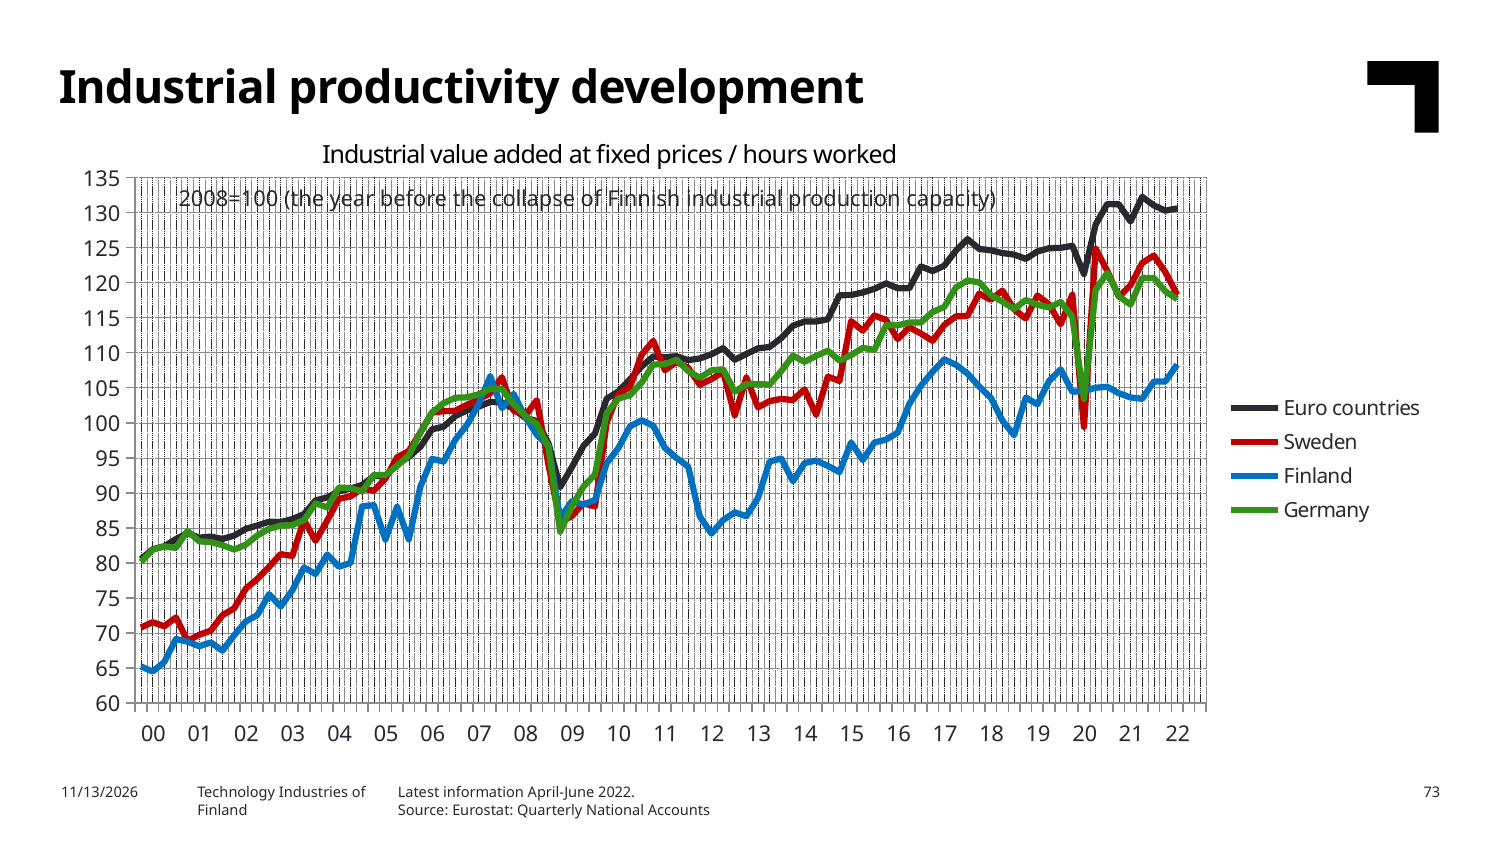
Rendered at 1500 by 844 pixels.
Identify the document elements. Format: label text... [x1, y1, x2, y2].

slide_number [46, 775, 182, 803]
slide_number 73 [1313, 775, 1456, 803]
chart [62, 155, 1440, 763]
footer Technology Industries of Finland [182, 775, 395, 803]
list Latest information April-June 2022. Source: Eurostat: Quarterly National Accounts [382, 775, 1016, 826]
list Industrial productivity development Industrial value added at fixed prices / hours worked [41, 46, 1378, 157]
